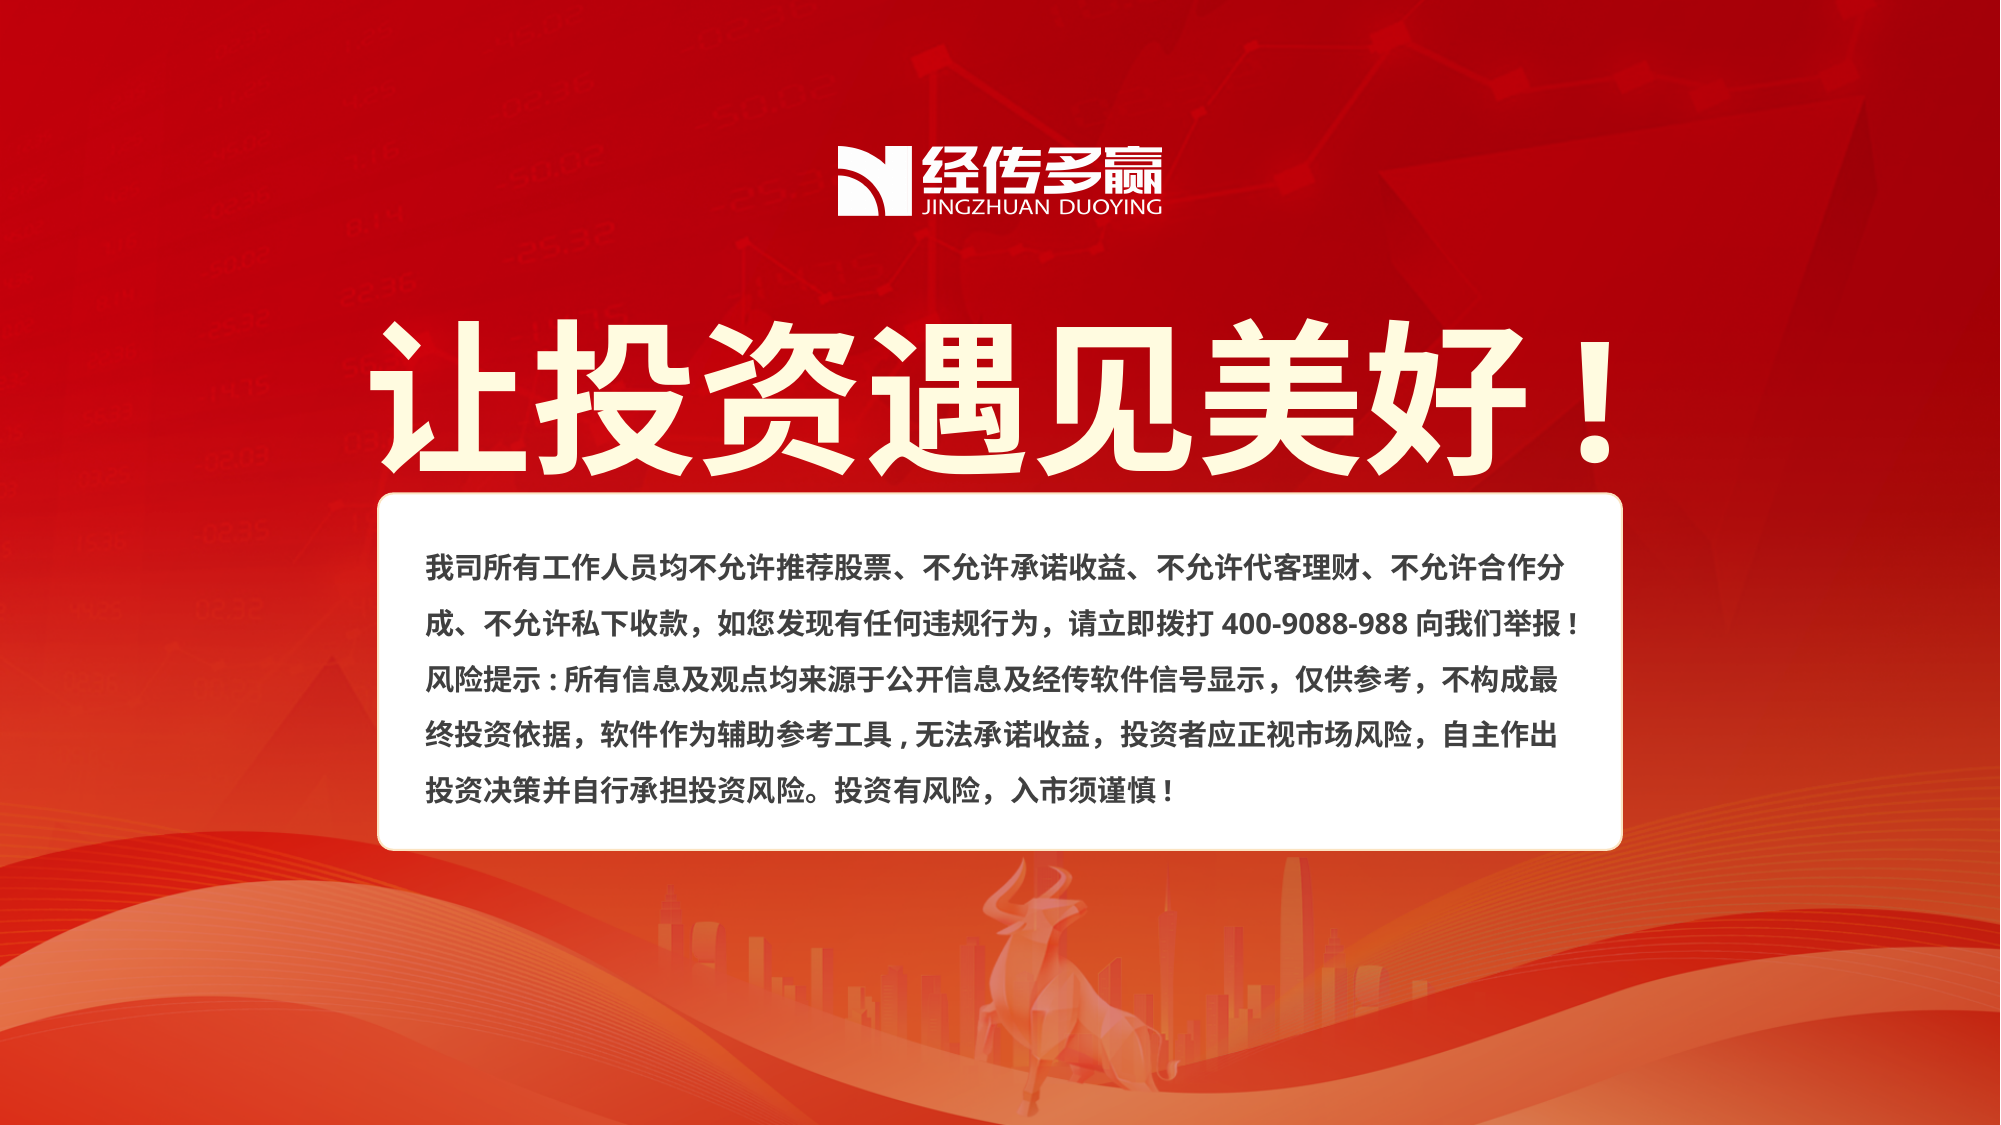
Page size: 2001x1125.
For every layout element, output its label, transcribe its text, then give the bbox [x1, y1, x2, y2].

text_box [377, 492, 1623, 851]
text_box 我司所有工作人员均不允许推荐股票、不允许承诺收益、不允许代客理财、不允许合作分成、不允许私下收款，如您发现有任何违规行为，请立即拨打400-9088-988向我们举报! 风险提示:所有信息及观点均来源于公开信息及经传软件信号显示，仅供参考，不构成最终投资依据，软件作为辅助参考工具,无法承诺收益，投资者应正视市场风险，自主作出投资决策并自行承担投资风险。投资有风险，入市须谨慎! [410, 520, 1595, 815]
text_box 让投资遇见美好! [349, 287, 1635, 502]
picture [0, 0, 2000, 1125]
